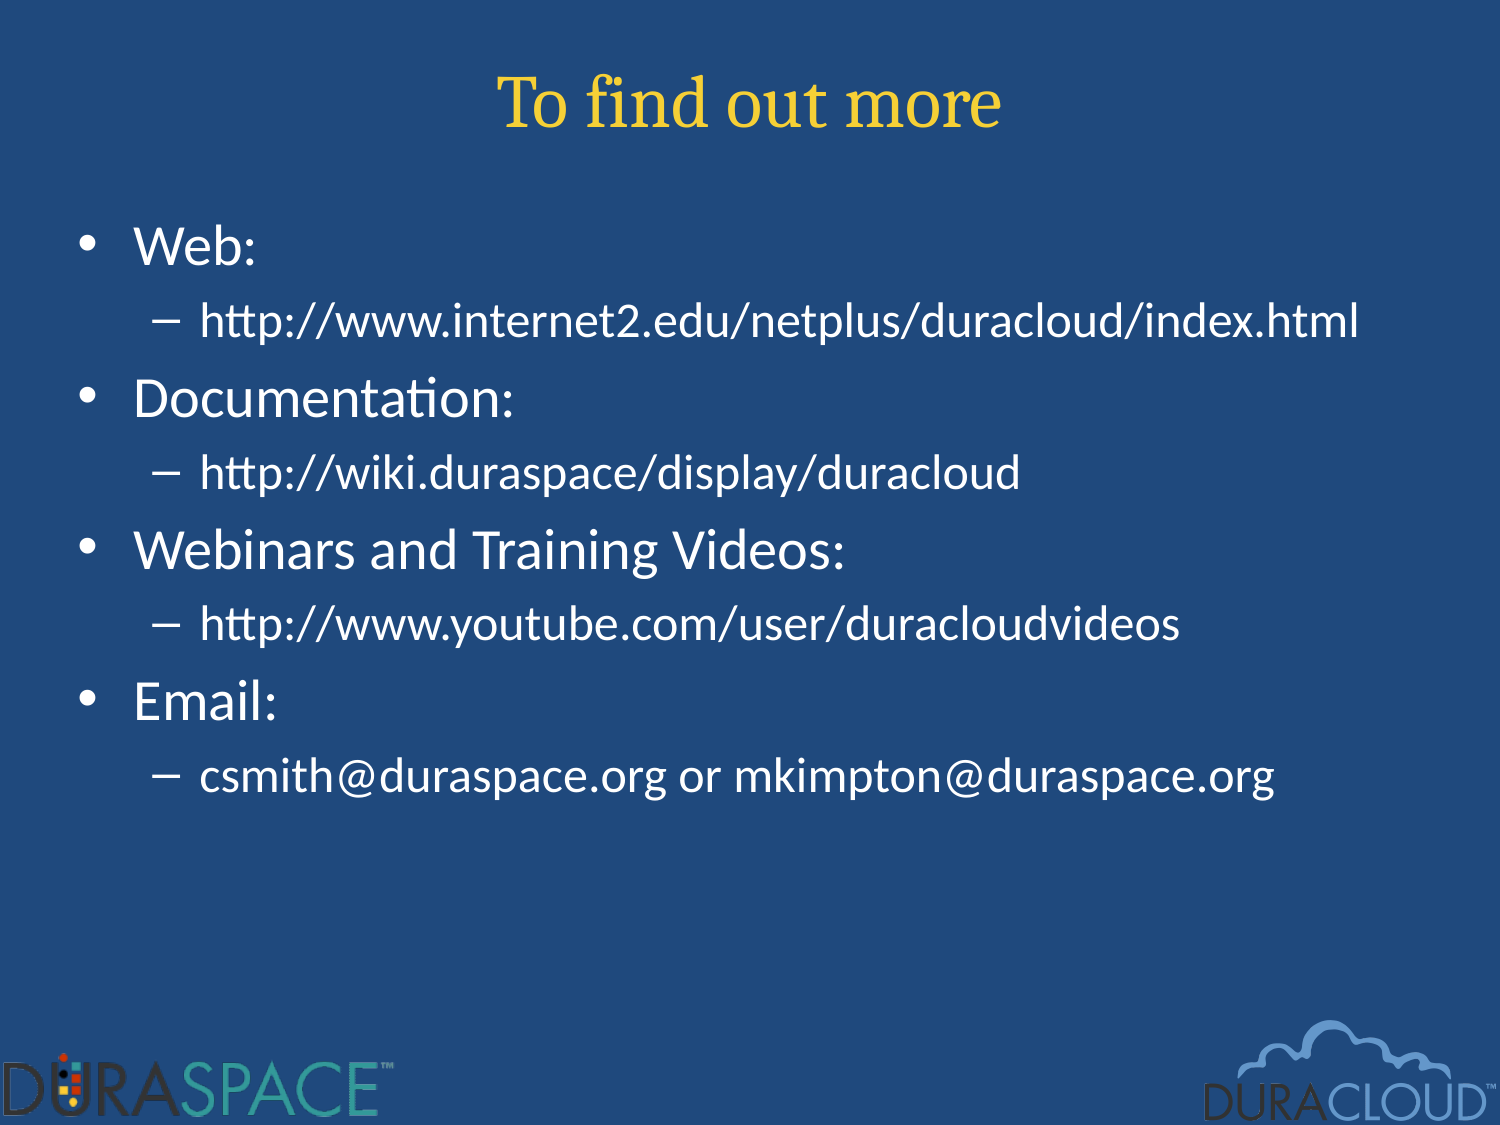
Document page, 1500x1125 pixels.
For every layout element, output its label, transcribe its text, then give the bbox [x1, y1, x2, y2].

title To find out more [62, 45, 1438, 175]
picture [1200, 1019, 1500, 1125]
list Web: http://www.internet2.edu/netplus/duracloud/index.html Documentation: http://wiki.duraspace/display/duracloud Webinars and Training Videos: http://www.youtube.com/user/duracloudvideos Email: csmith@duraspace.org or mkimpton@duraspace.org [62, 200, 1438, 1005]
picture [0, 1048, 400, 1125]
